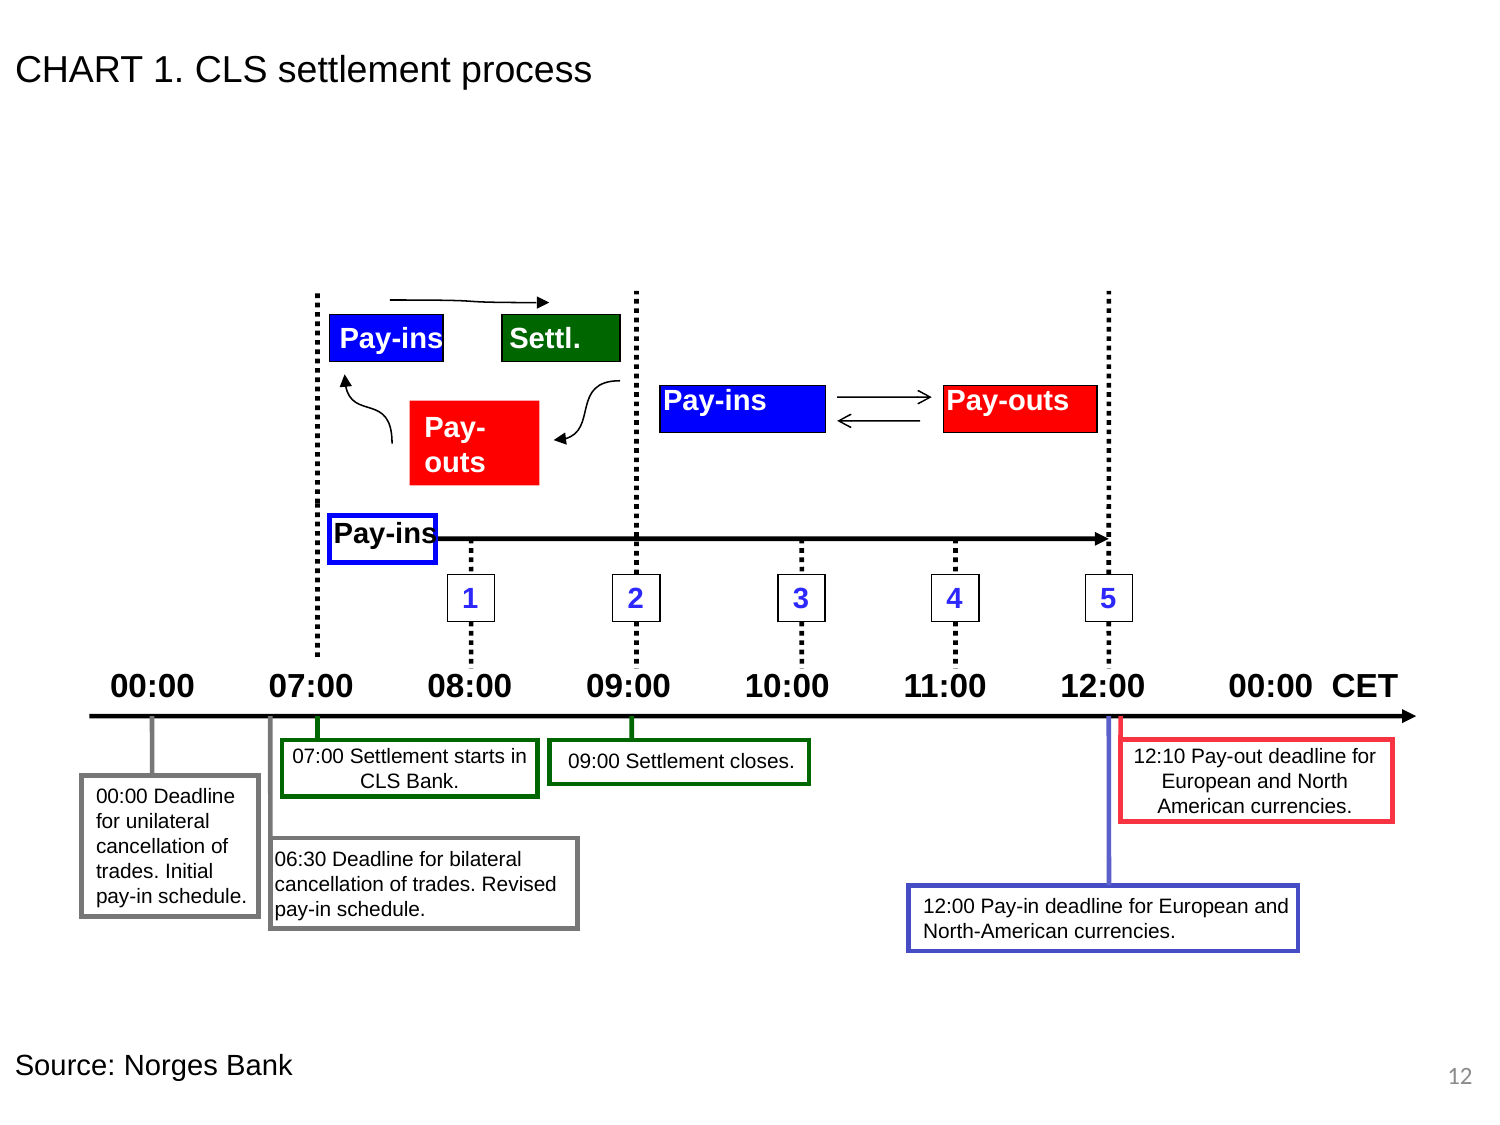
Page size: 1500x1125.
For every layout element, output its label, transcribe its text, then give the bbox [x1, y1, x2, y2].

text_box [931, 574, 979, 622]
text_box 07:00 Settlement starts in CLS Bank. [271, 735, 550, 801]
text_box Pay-ins [324, 311, 462, 362]
text_box [778, 574, 826, 622]
text_box [1085, 574, 1133, 622]
text_box 3 [802, 571, 838, 622]
text_box [1121, 712, 1417, 723]
text_box [956, 532, 1108, 546]
text_box Pay-outs [409, 400, 540, 486]
text_box 4 [956, 571, 991, 622]
text_box Pay-ins [648, 373, 838, 424]
text_box [837, 389, 932, 405]
text_box Settl. [494, 311, 637, 362]
text_box Pay-ins [318, 507, 520, 557]
text_box [549, 780, 810, 785]
text_box Pay-outs [931, 374, 1109, 424]
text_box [344, 374, 393, 444]
text_box [660, 424, 826, 433]
text_box 00:00 07:00 08:00 09:00 10:00 11:00 12:00 00:00 CET [76, 656, 1500, 712]
text_box [329, 557, 436, 563]
text_box 1 [447, 571, 530, 622]
text_box 2 [637, 571, 672, 622]
text_box [943, 424, 1098, 433]
text_box 00:00 Deadline for unilateral cancellation of trades. Initial pay-in schedule. [81, 775, 270, 915]
text_box 12:10 Pay-out deadline for European and North American currencies. [1109, 735, 1403, 826]
title CHART 1. CLS settlement process [0, 3, 1275, 132]
text_box 09:00 Settlement closes. [541, 739, 821, 780]
text_box [837, 413, 921, 429]
text_box [612, 574, 660, 622]
text_box 5 [1109, 571, 1145, 622]
text_box 06:30 Deadline for bilateral cancellation of trades. Revised pay-in schedule. [259, 837, 579, 928]
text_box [467, 221, 471, 382]
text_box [556, 376, 617, 444]
text_box Source: Norges Bank [0, 1039, 1500, 1124]
text_box 12:00 Pay-in deadline for European and North-American currencies. [908, 885, 1322, 951]
